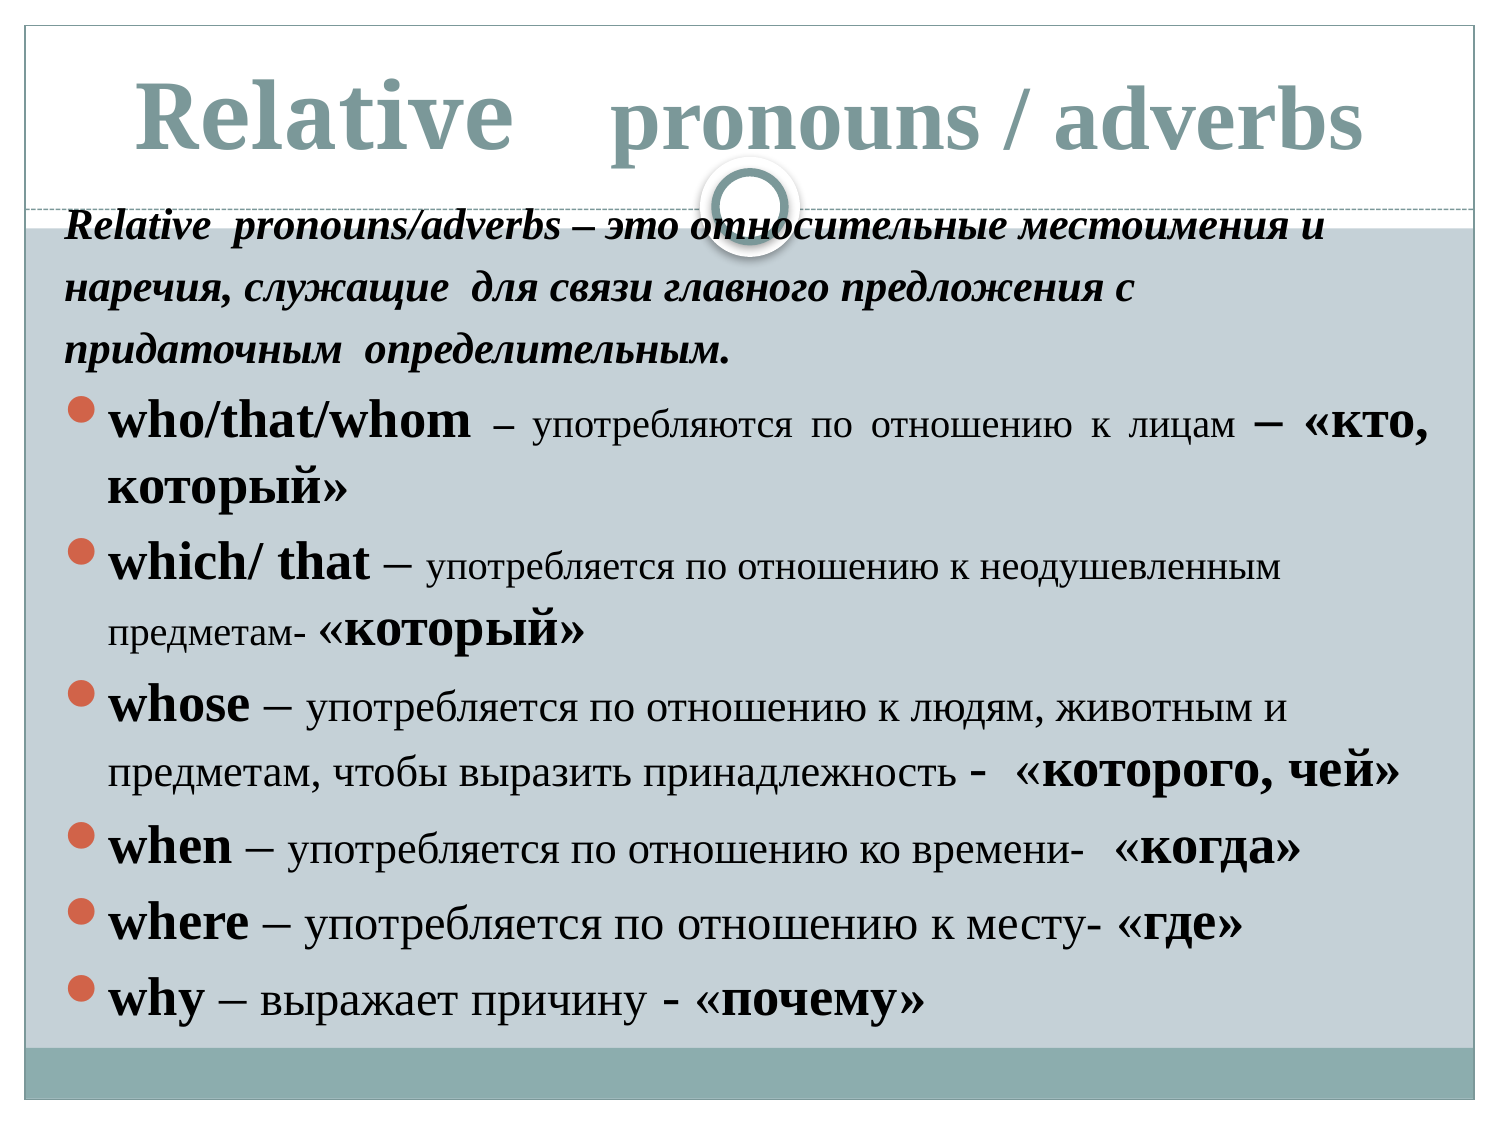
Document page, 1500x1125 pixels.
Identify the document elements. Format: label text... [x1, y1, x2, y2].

list Relative pronouns/adverbs – это относительные местоимения и наречия, служащие для связи главного предложения с придаточным определительным. who/that/whom – употребляются по отношению к лицам – «кто, который» which/ that – употребляется по отношению к неодушевленным предметам- «который» whose – употребляется по отношению к людям, животным и предметам, чтобы выразить принадлежность - «которого, чей» when – употребляется по отношению ко времени- «когда» where – употребляется по отношению к месту- «где» why – выражает причину - «почему» [49, 187, 1445, 1090]
title Relative pronouns / adverbs [49, 82, 1450, 176]
